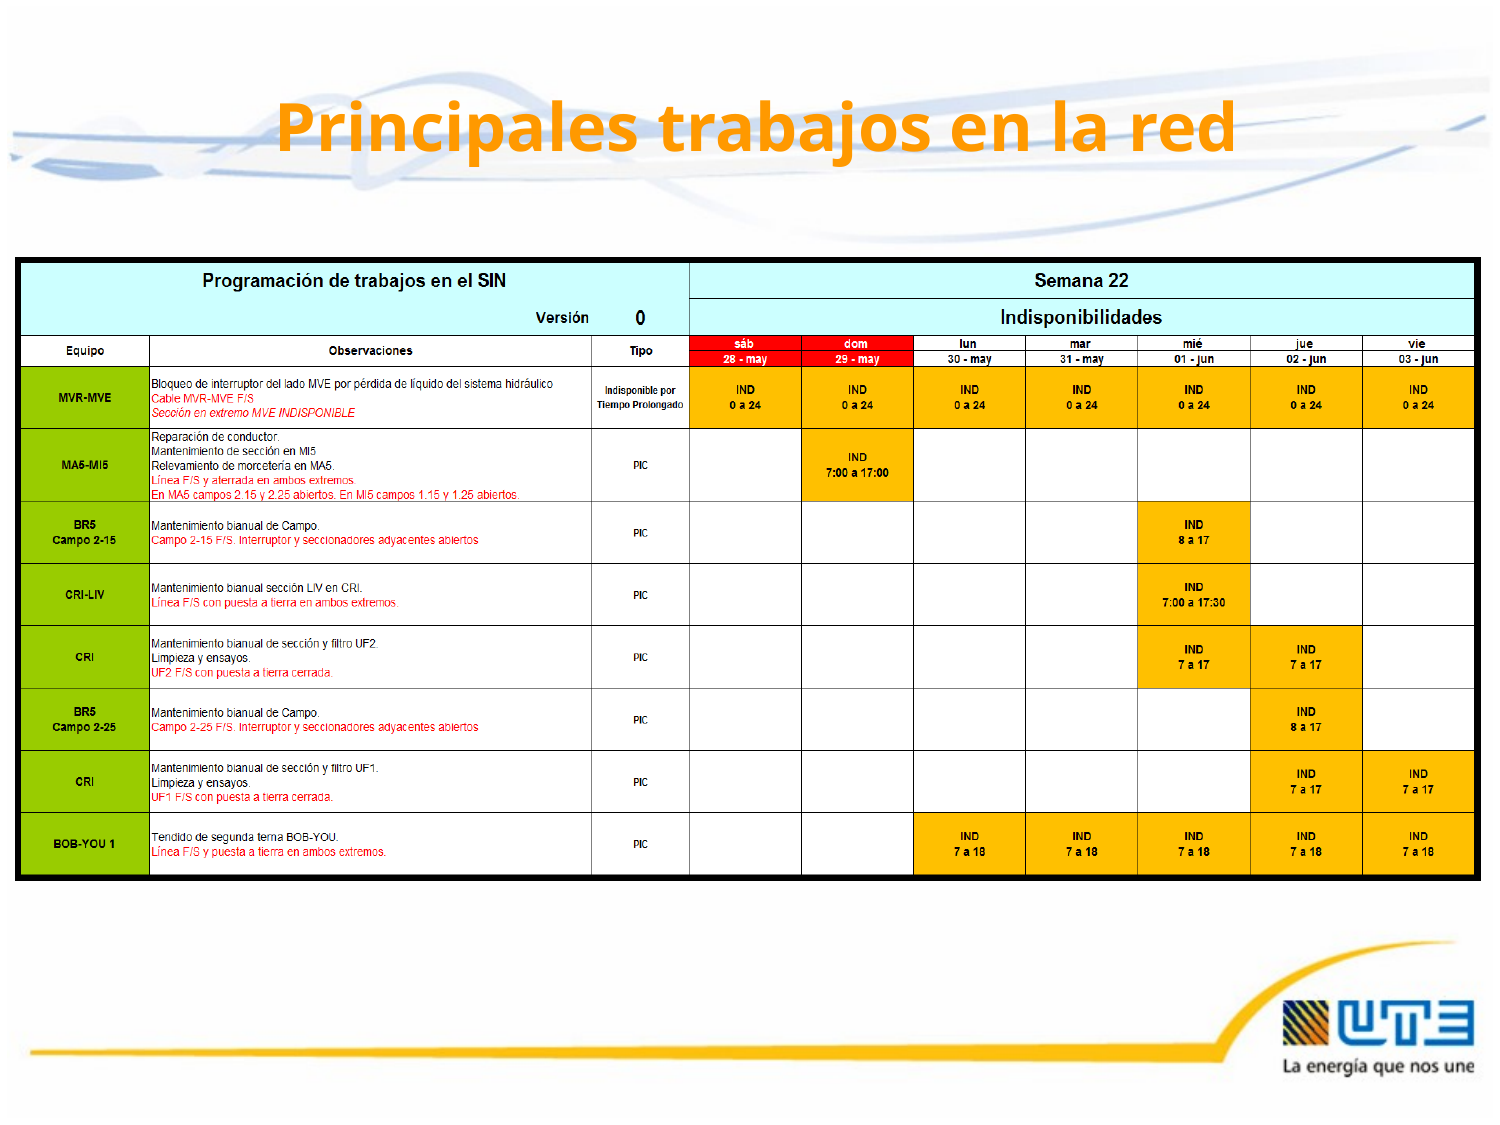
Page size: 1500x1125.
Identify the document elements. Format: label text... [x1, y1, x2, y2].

title Principales trabajos en la red [118, 62, 1395, 188]
picture [7, 6, 1493, 1118]
